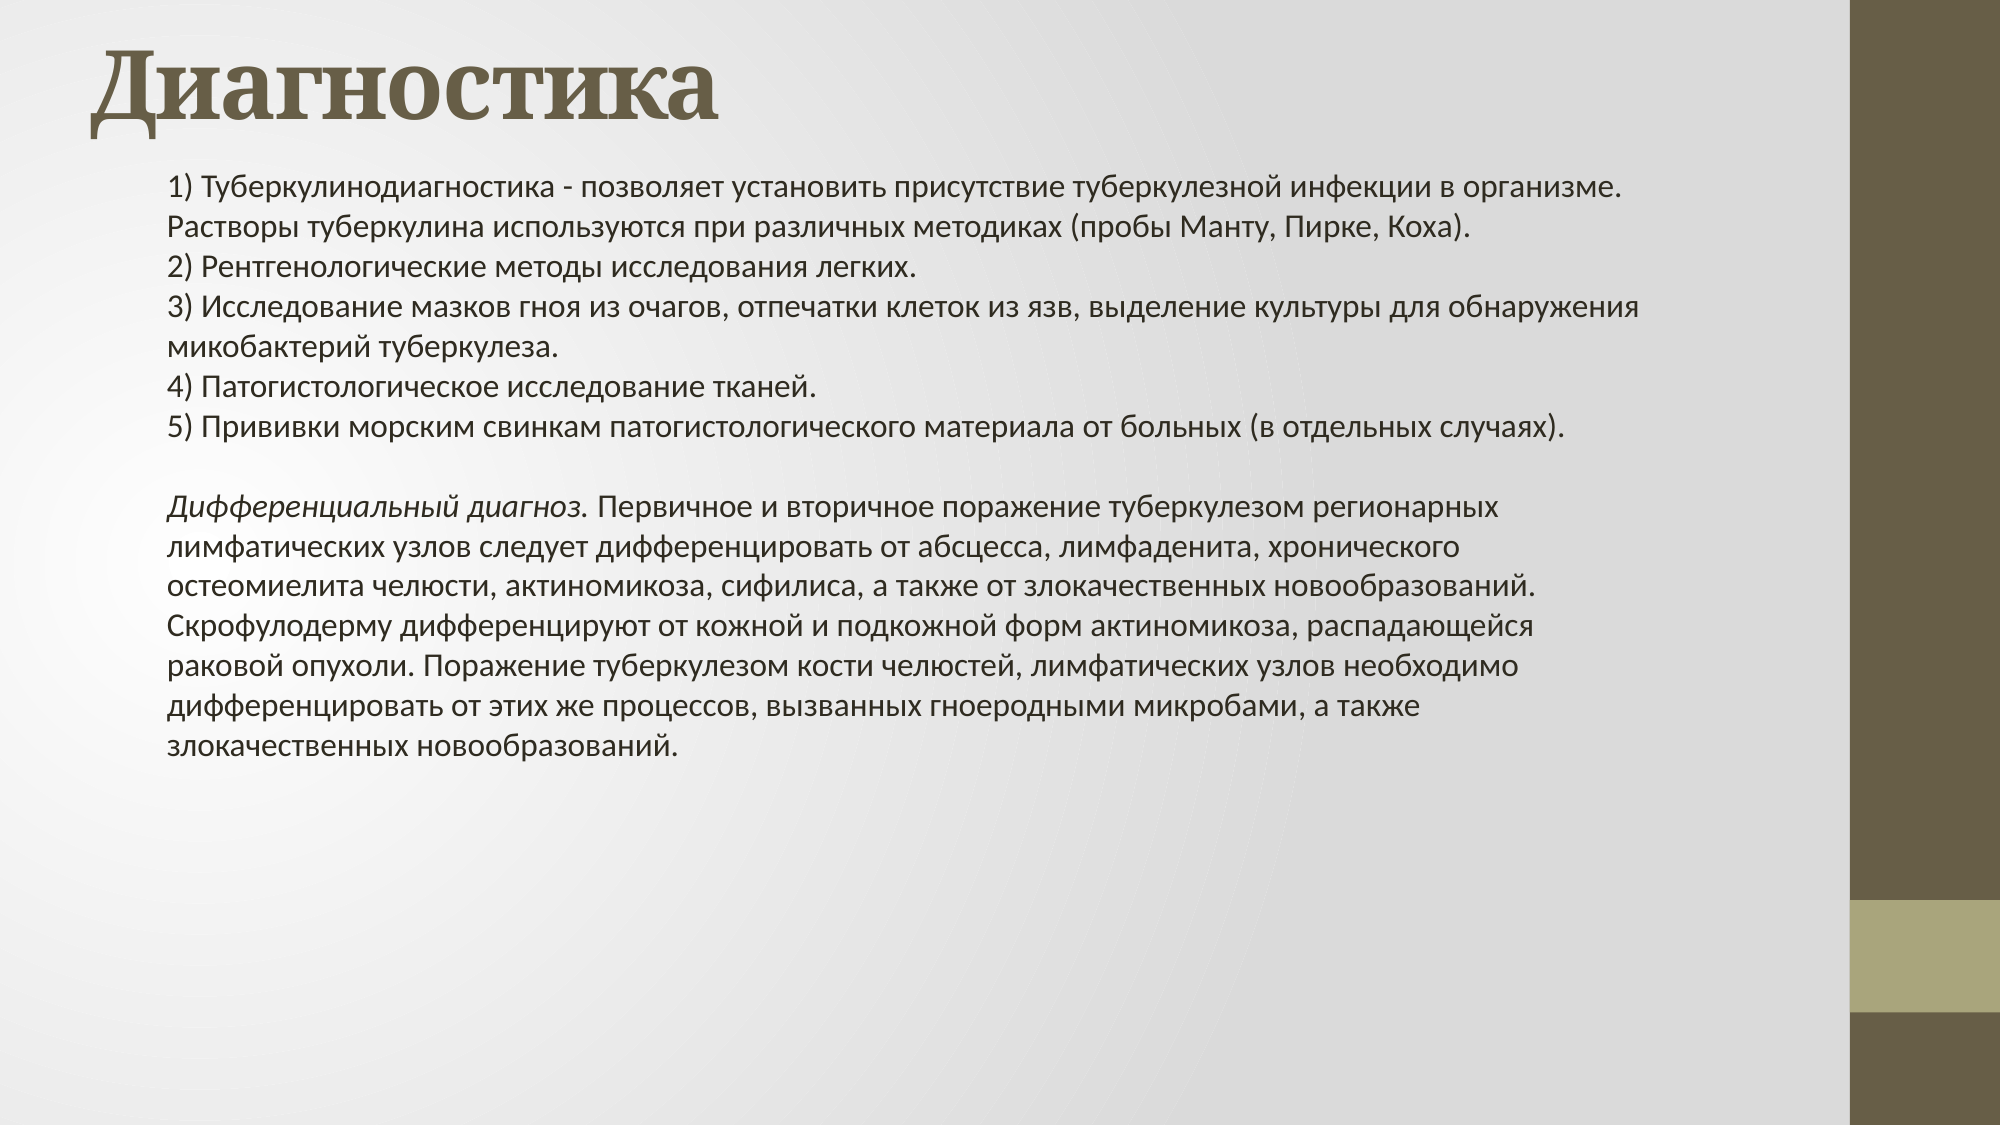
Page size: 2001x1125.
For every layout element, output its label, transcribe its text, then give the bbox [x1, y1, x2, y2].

title Диагностика [75, 0, 1709, 175]
text_box 1) Туберкулинодиагностика - позволяет установить присутствие туберкулезной инфекции в организме. Растворы туберкулина используются при различных методиках (пробы Манту, Пирке, Коха). 2) Рентгенологические методы исследования легких. 3) Исследование мазков гноя из очагов, отпечатки клеток из язв, выделение культуры для обнаружения микобактерий туберкулеза. 4) Патогистологическое исследование тканей. 5) Прививки морским свинкам патогистологического материала от больных (в отдельных случаях). Дифференциальный диагноз. Первичное и вторичное поражение туберкулезом регионарных лимфатических узлов следует дифференцировать от абсцесса, лимфаденита, хронического остеомиелита челюсти, актиномикоза, сифилиса, а также от злокачественных новообразований. Скрофулодерму дифференцируют от кожной и подкожной форм актиномикоза, распадающейся раковой опухоли. Поражение туберкулезом кости челюстей, лимфатических узлов необходимо дифференцировать от этих же процессов, вызванных гноеродными микробами, а также злокачественных новообразований. [152, 175, 1672, 771]
